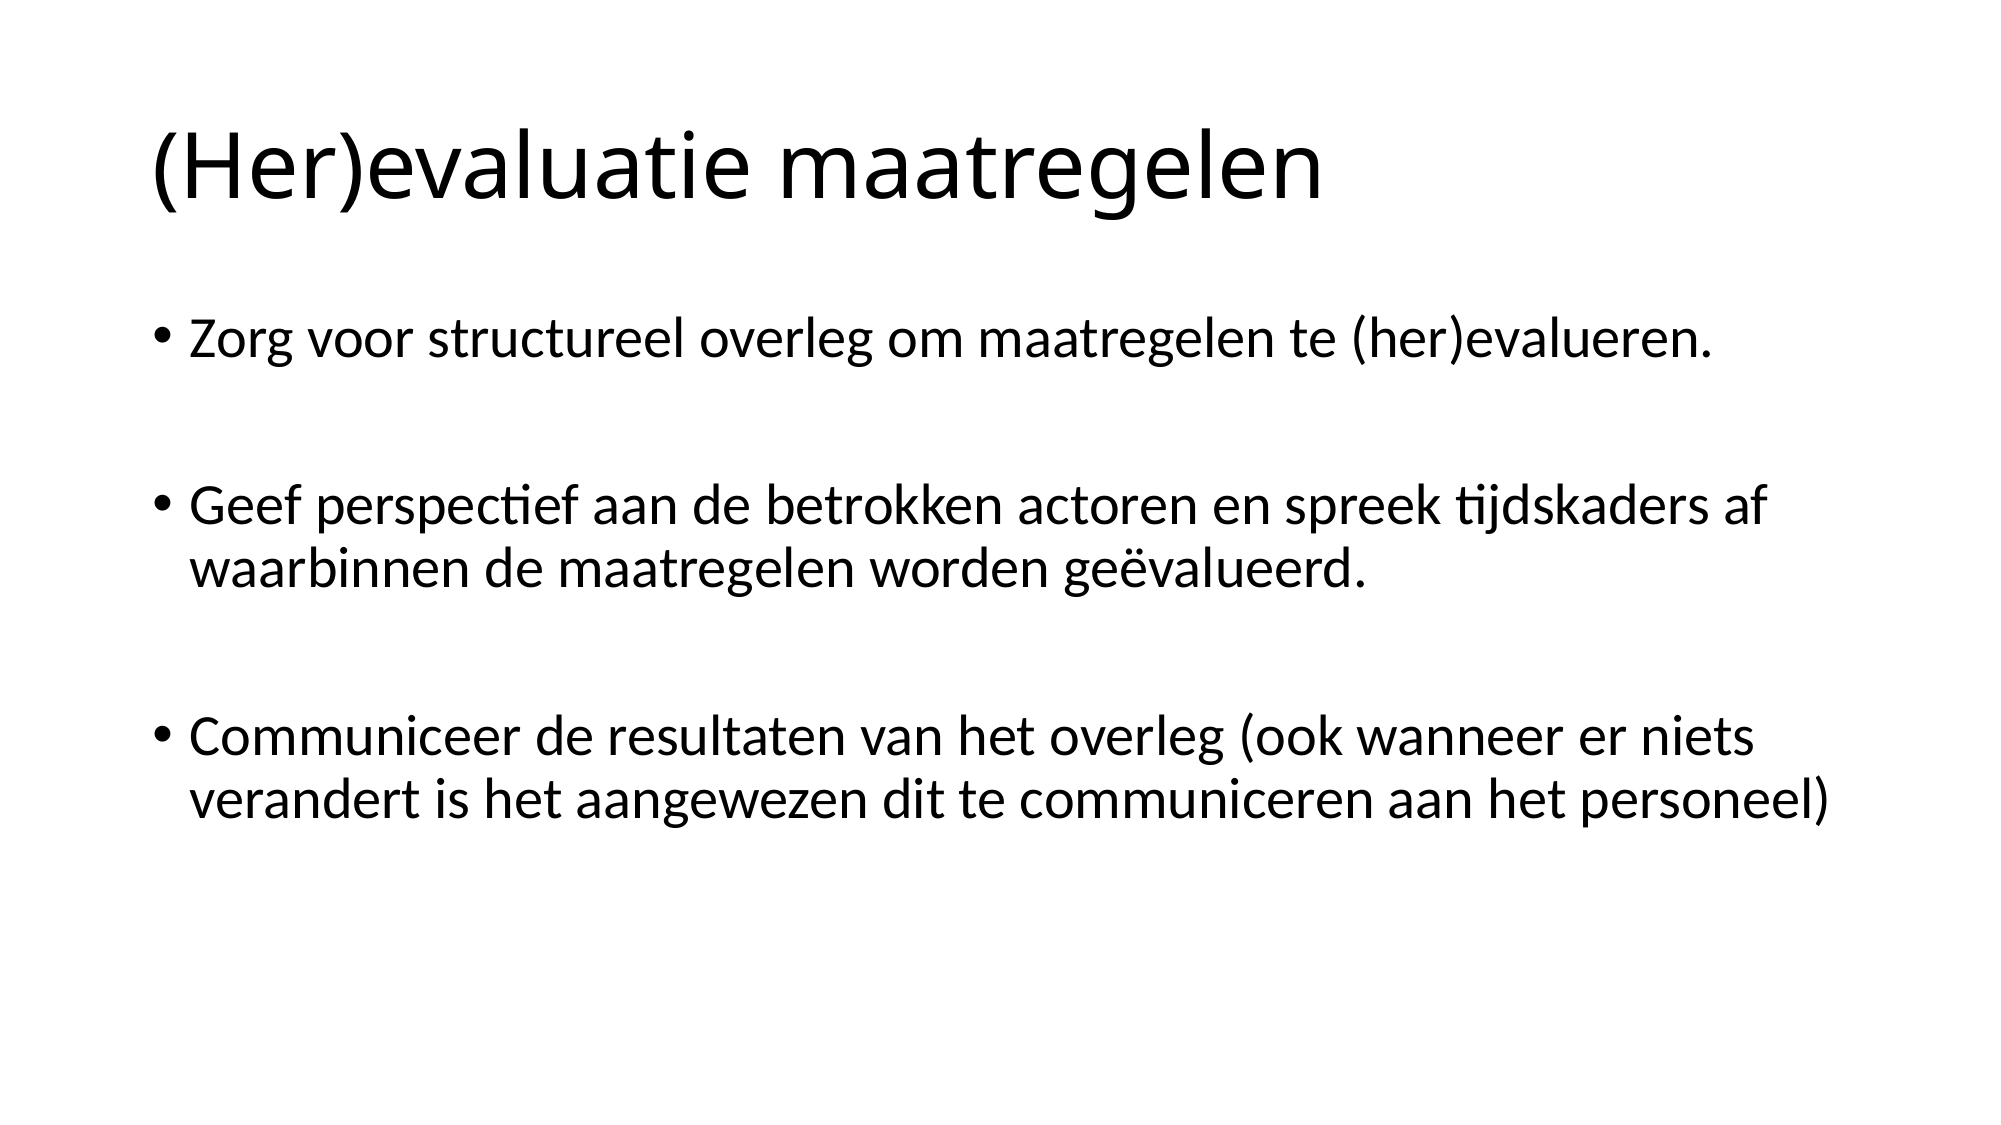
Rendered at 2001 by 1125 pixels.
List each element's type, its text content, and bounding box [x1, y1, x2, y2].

title (Her)evaluatie maatregelen [137, 59, 1863, 278]
list Zorg voor structureel overleg om maatregelen te (her)evalueren. Geef perspectief aan de betrokken actoren en spreek tijdskaders af waarbinnen de maatregelen worden geëvalueerd. Communiceer de resultaten van het overleg (ook wanneer er niets verandert is het aangewezen dit te communiceren aan het personeel) [137, 299, 1863, 1014]
